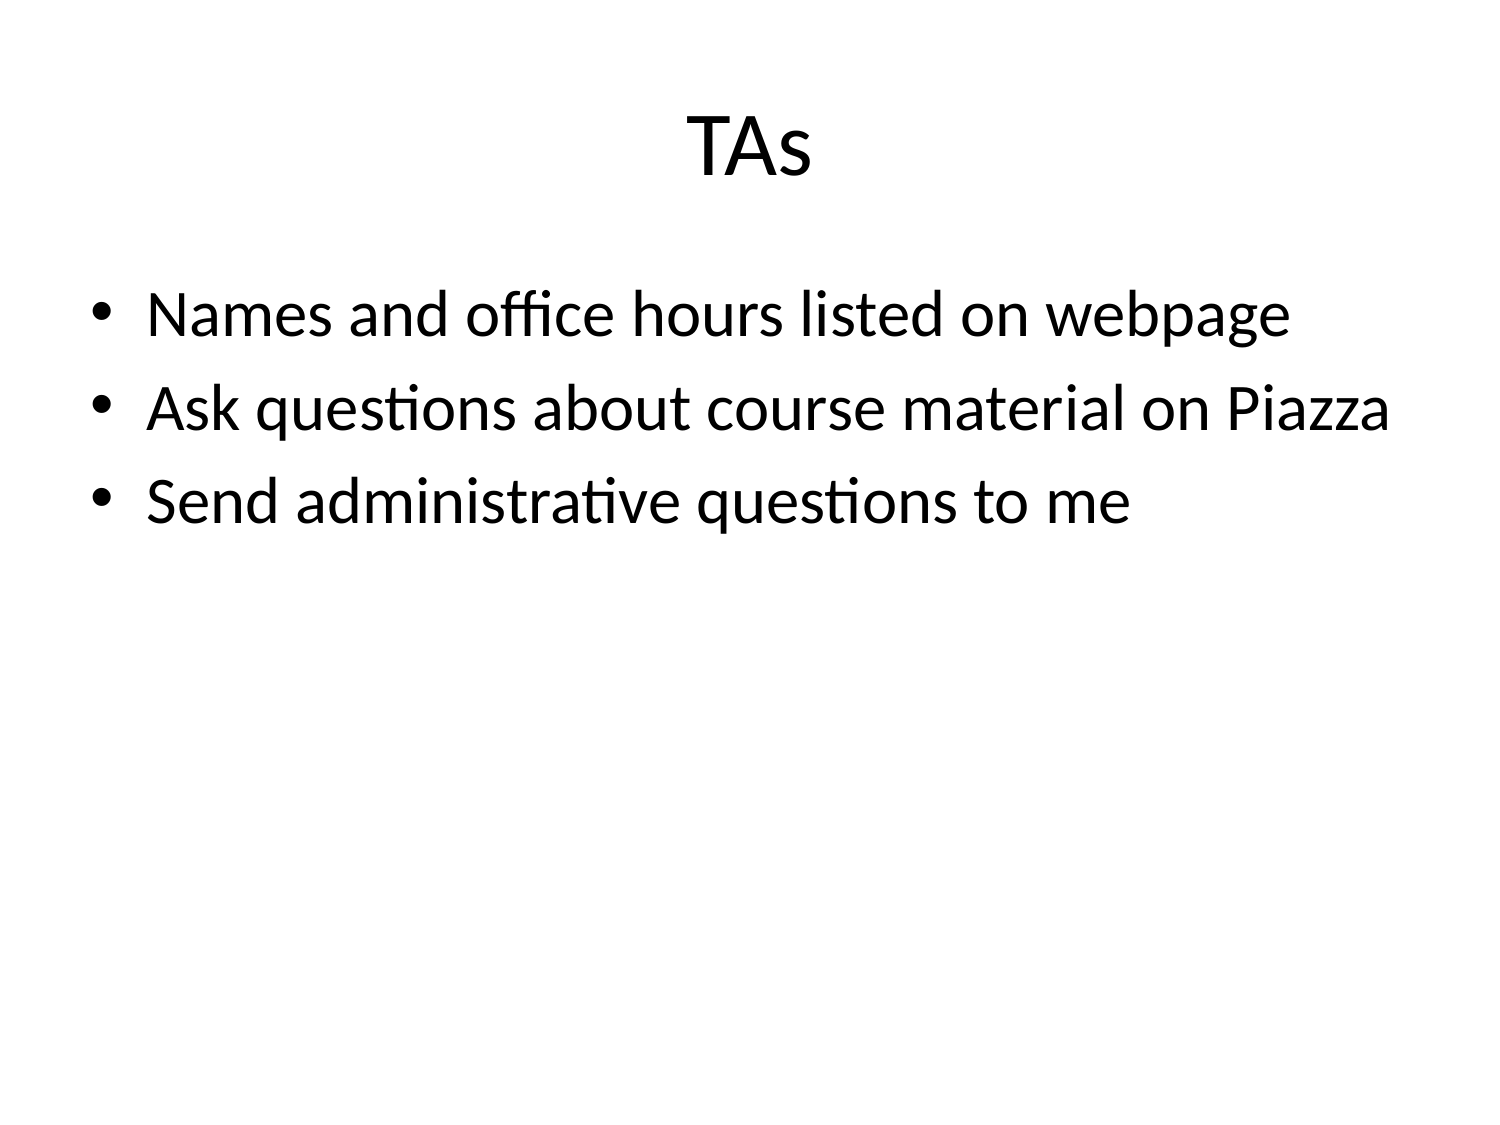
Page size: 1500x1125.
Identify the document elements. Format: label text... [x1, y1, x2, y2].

title TAs [75, 45, 1425, 233]
list Names and office hours listed on webpage Ask questions about course material on Piazza Send administrative questions to me [75, 262, 1425, 1005]
